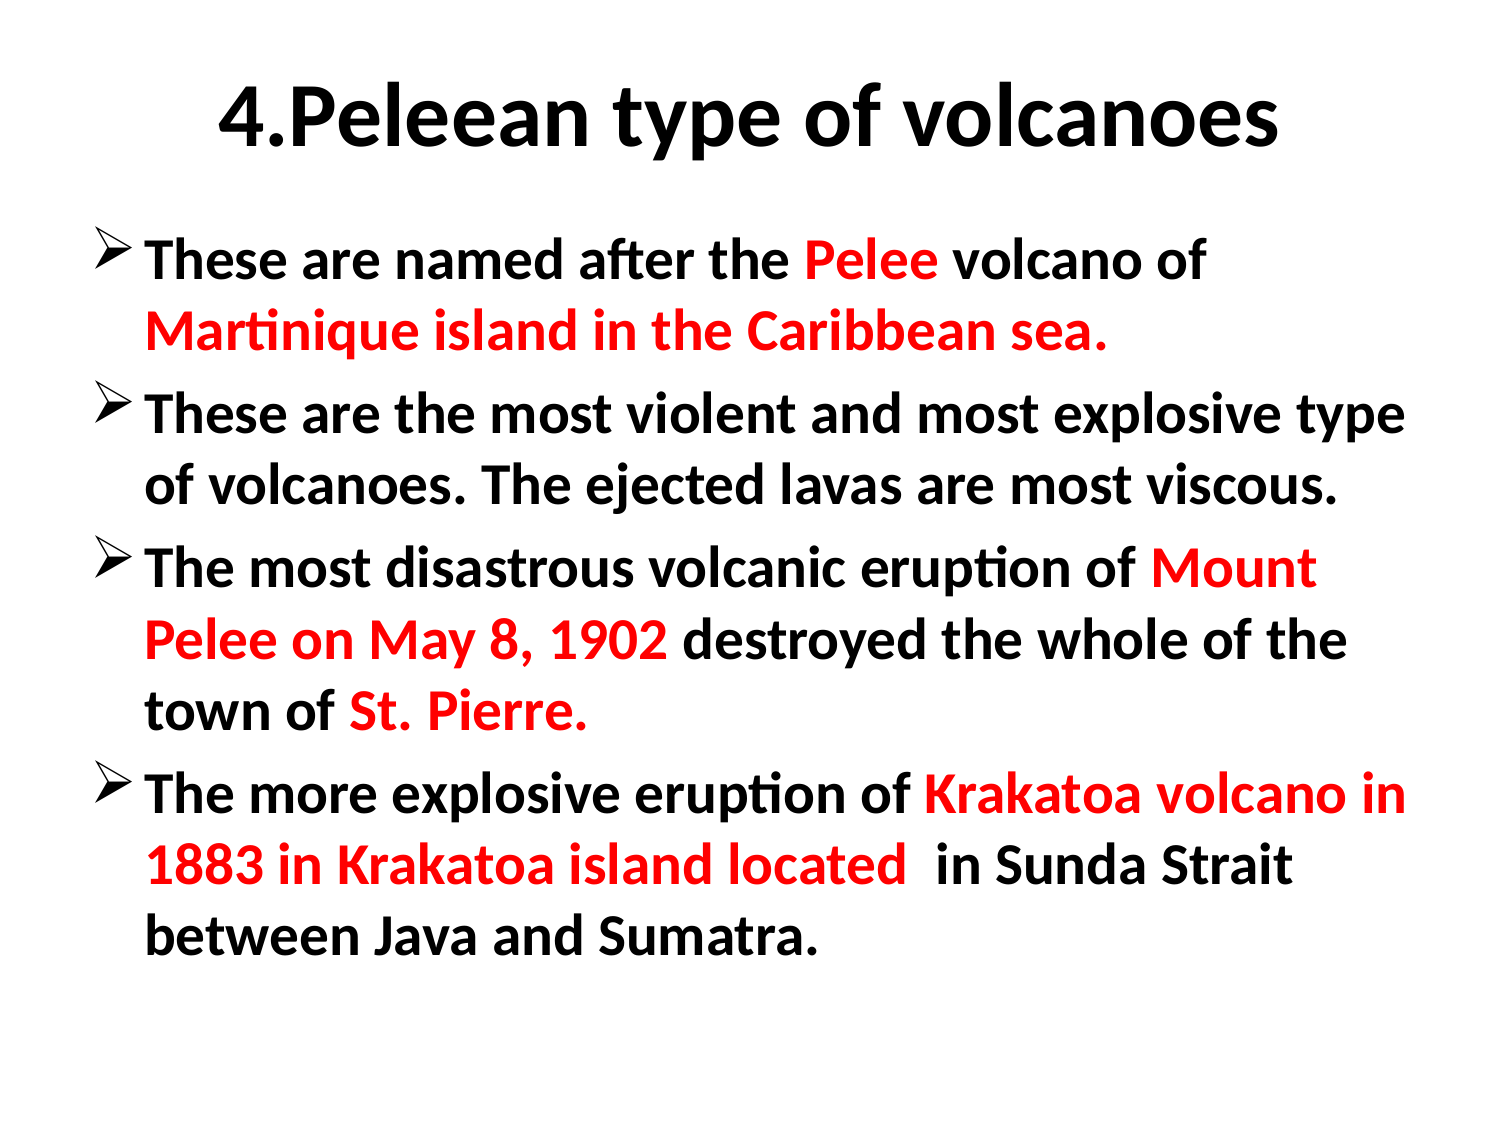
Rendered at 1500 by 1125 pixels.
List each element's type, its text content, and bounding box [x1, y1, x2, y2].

list These are named after the Pelee volcano of Martinique island in the Caribbean sea. These are the most violent and most explosive type of volcanoes. The ejected lavas are most viscous. The most disastrous volcanic eruption of Mount Pelee on May 8, 1902 destroyed the whole of the town of St. Pierre. The more explosive eruption of Krakatoa volcano in 1883 in Krakatoa island located in Sunda Strait between Java and Sumatra. [75, 212, 1425, 1005]
title 4.Peleean type of volcanoes [75, 45, 1425, 175]
